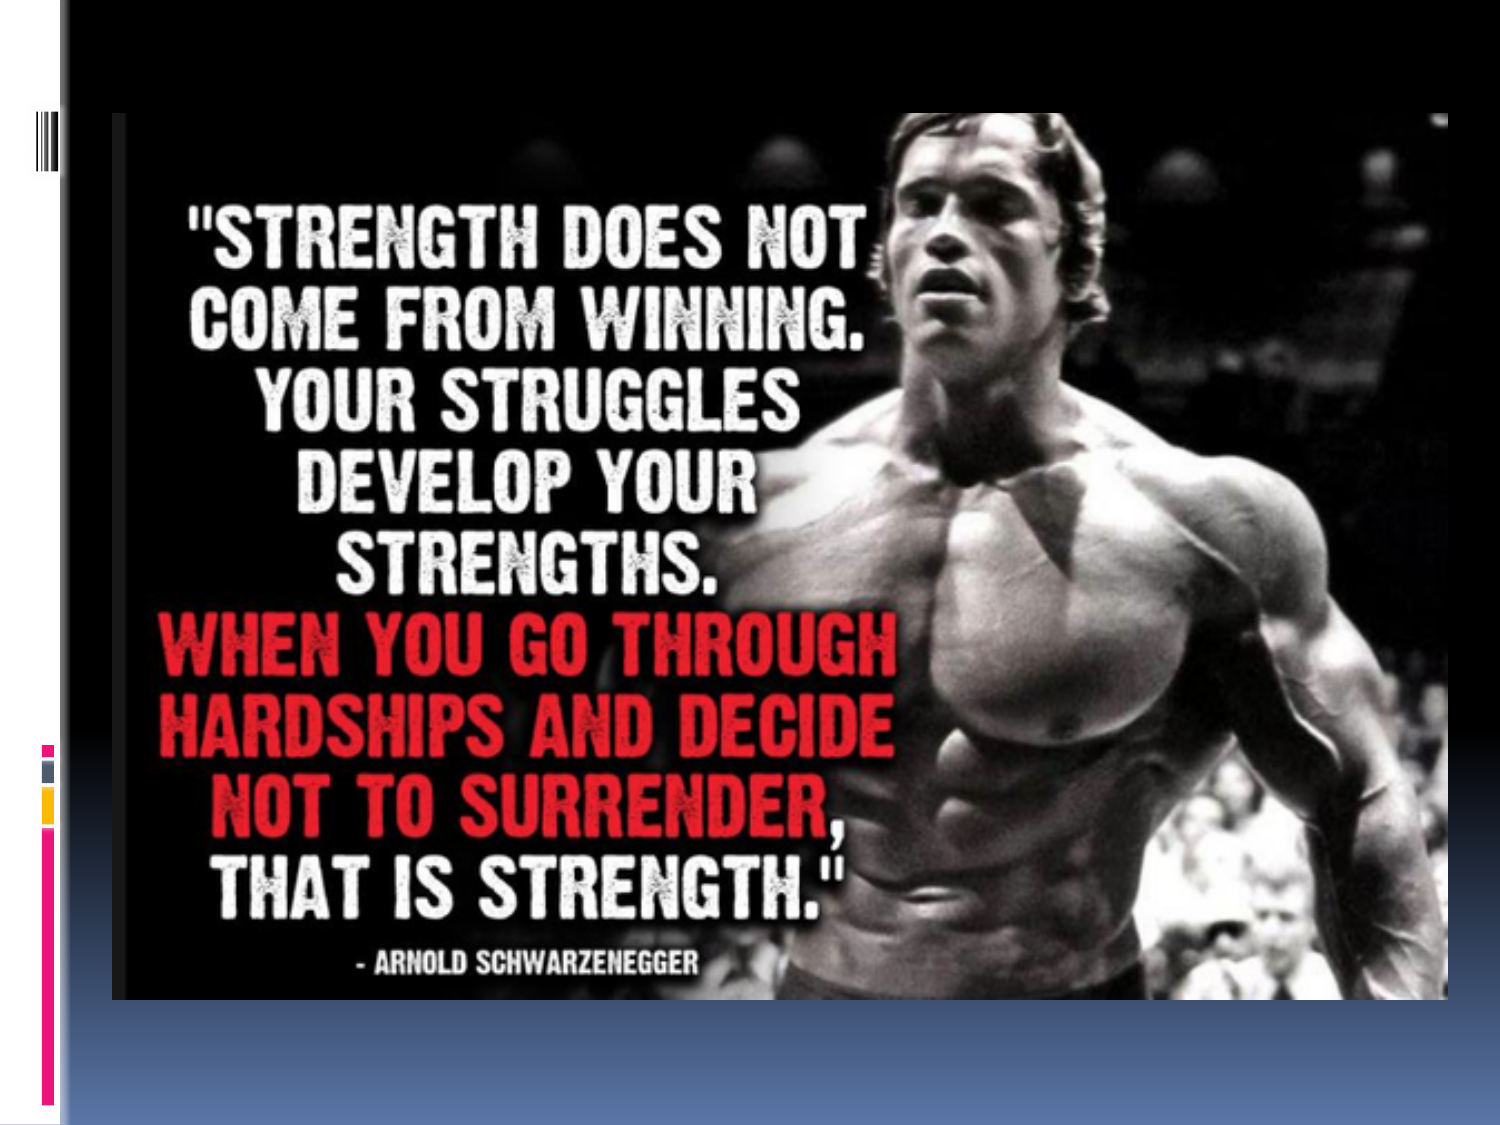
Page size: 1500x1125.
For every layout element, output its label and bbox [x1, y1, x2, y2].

picture [111, 113, 1449, 1000]
